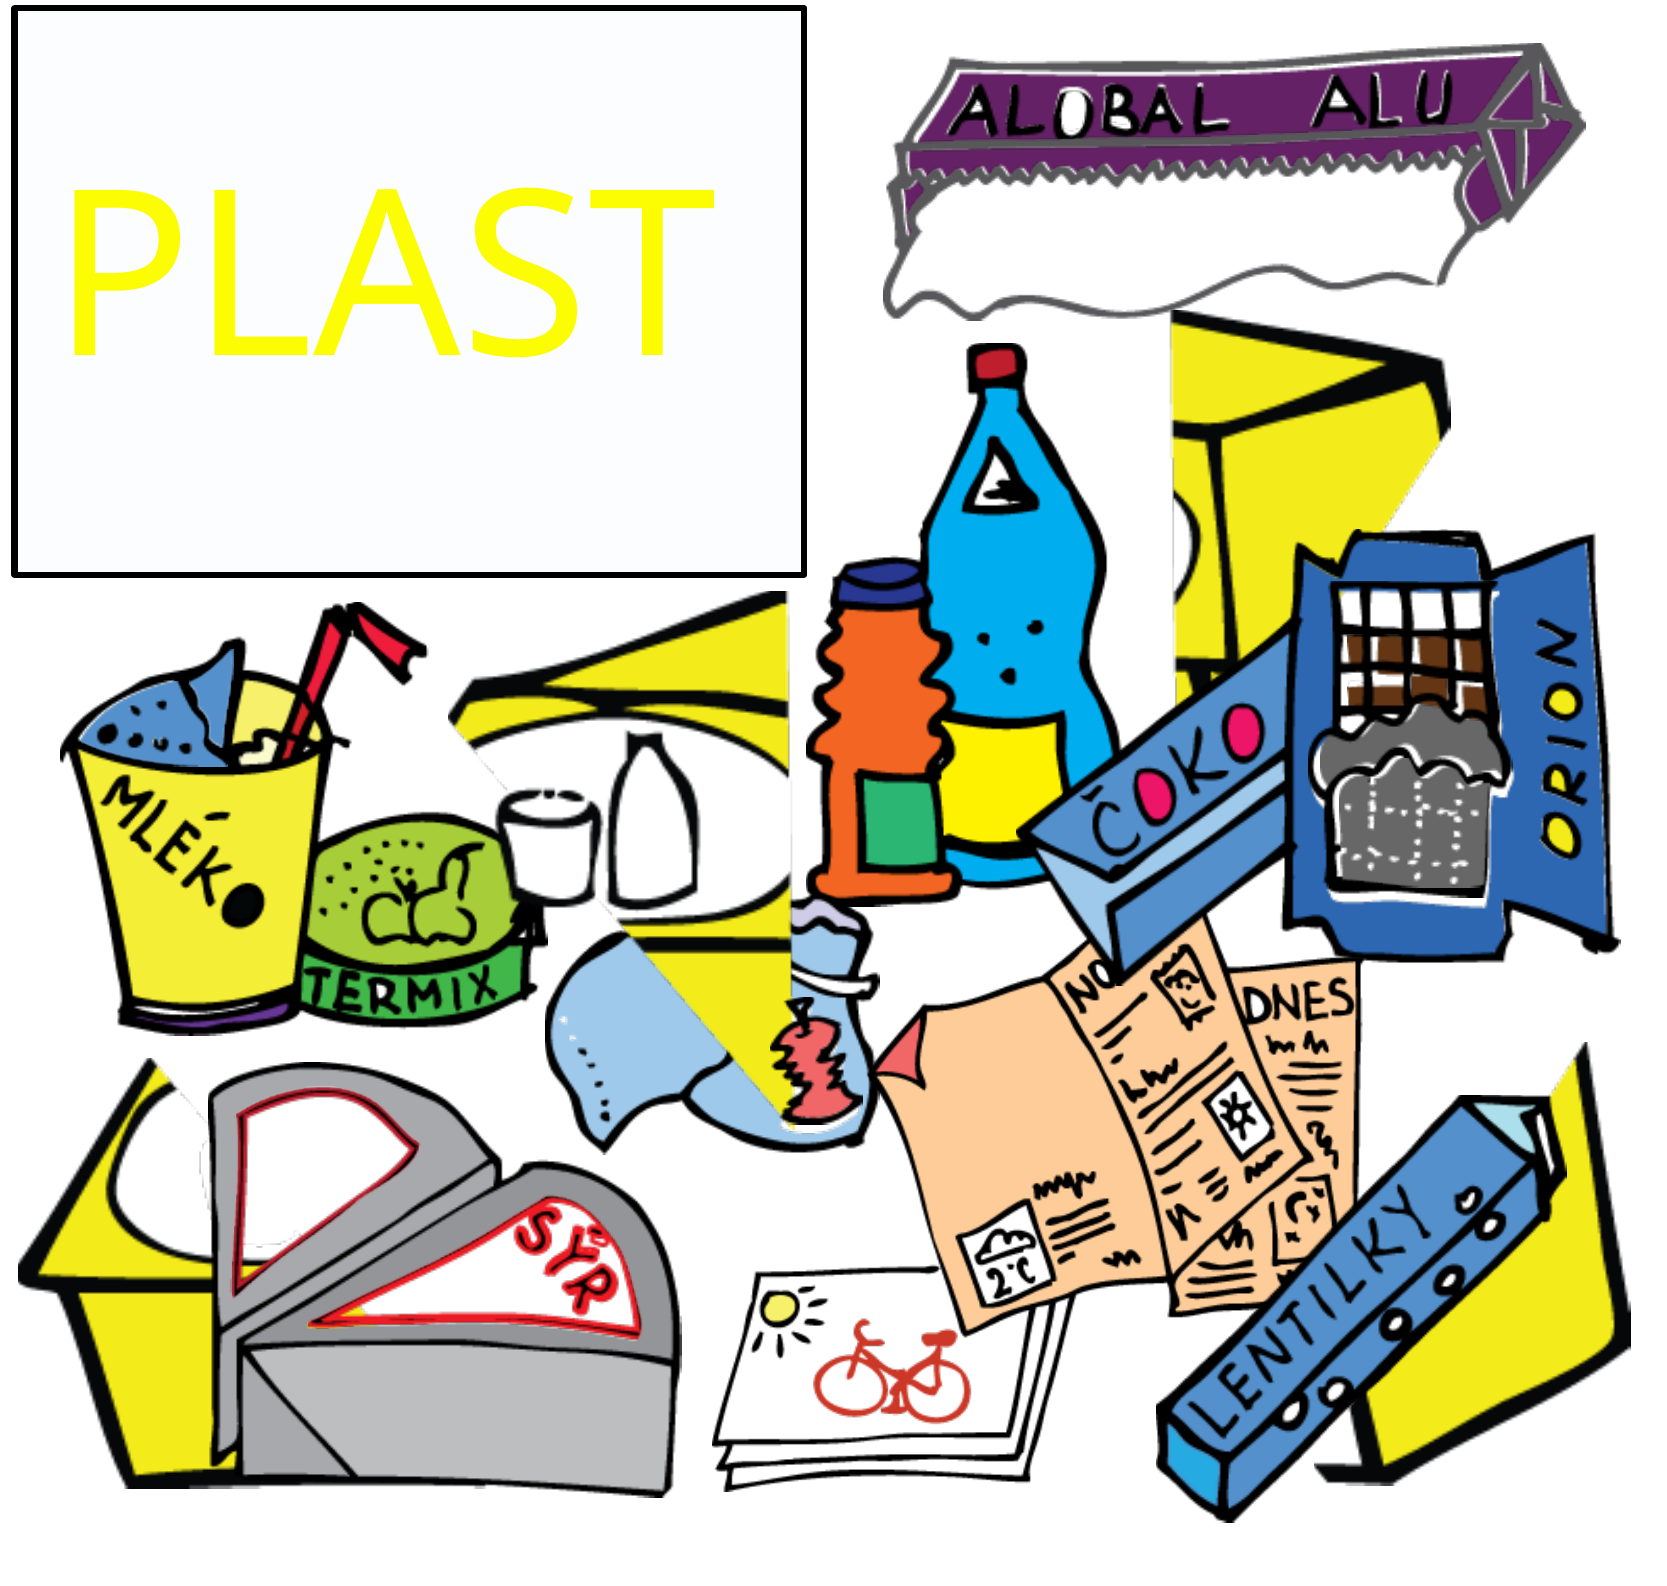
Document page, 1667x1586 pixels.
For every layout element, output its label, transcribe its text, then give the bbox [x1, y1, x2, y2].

text_box [12, 6, 806, 577]
picture [18, 43, 1631, 1524]
text_box PLAST [806, 116, 1030, 342]
